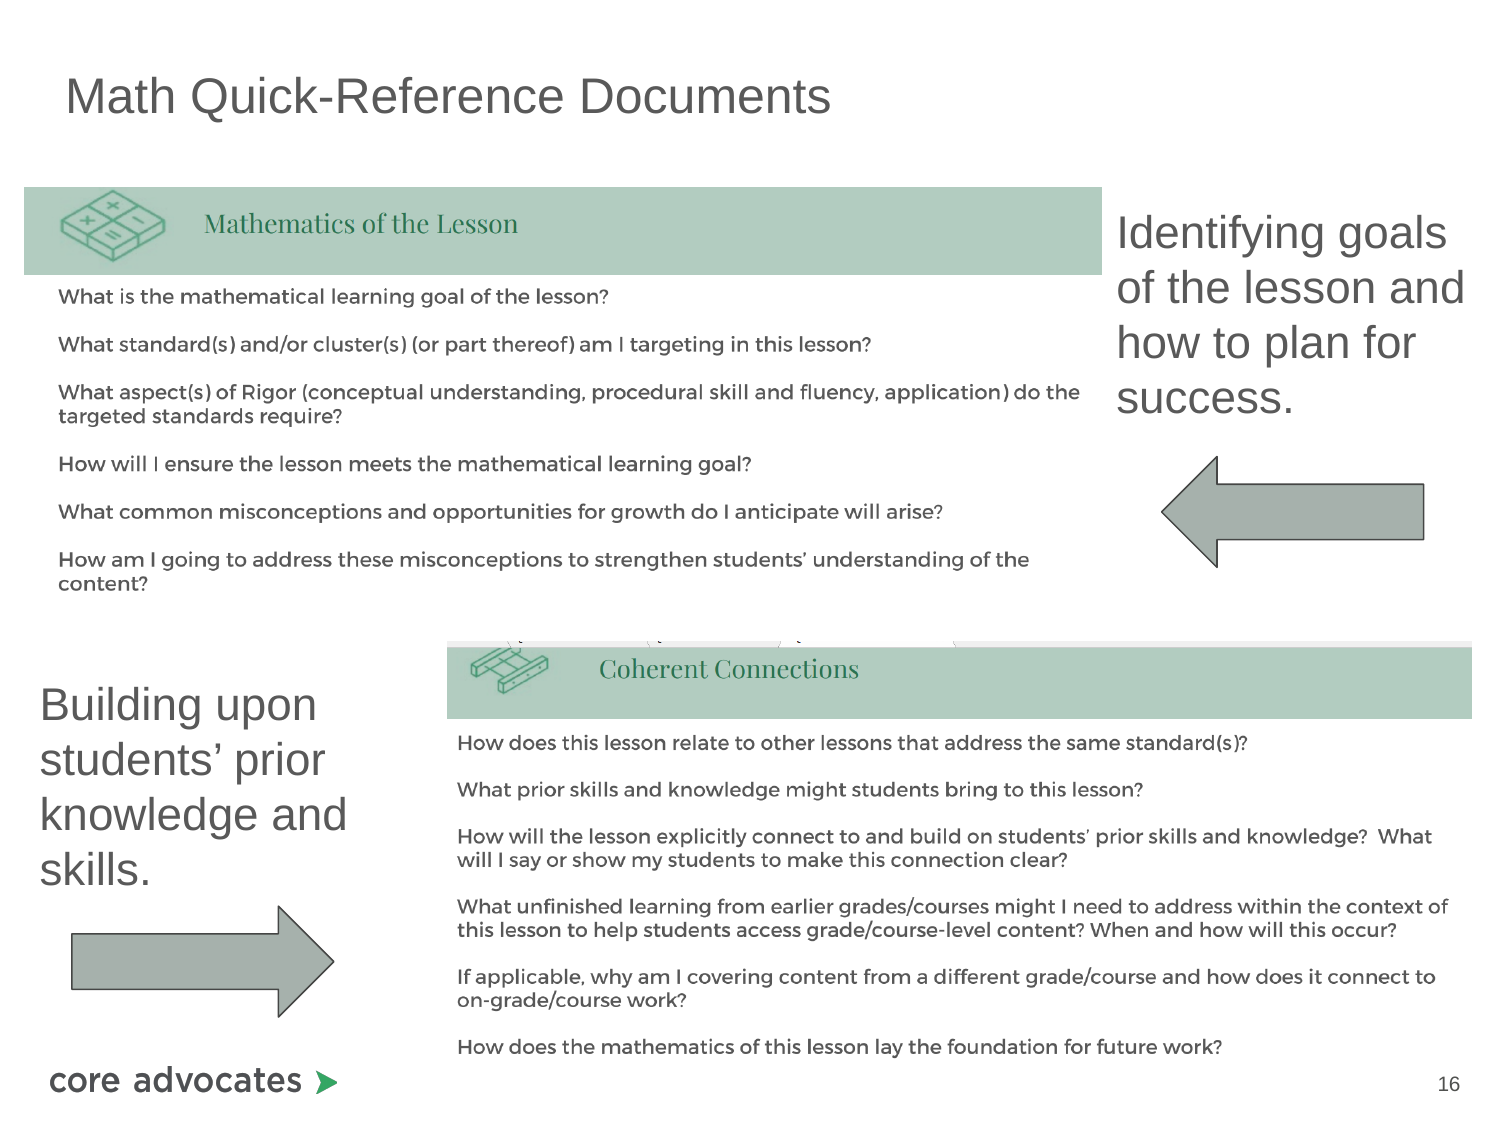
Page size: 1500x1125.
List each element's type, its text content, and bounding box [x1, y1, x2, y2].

text_box Building upon students’ prior knowledge and skills. [24, 659, 408, 1017]
title Math Quick-Reference Documents [50, 0, 1457, 187]
picture [50, 1066, 337, 1094]
text_box [71, 906, 334, 1018]
picture [446, 640, 1472, 1063]
text_box [1161, 456, 1424, 568]
picture [24, 187, 1102, 610]
list Identifying goals of the lesson and how to plan for success. [1104, 187, 1484, 495]
